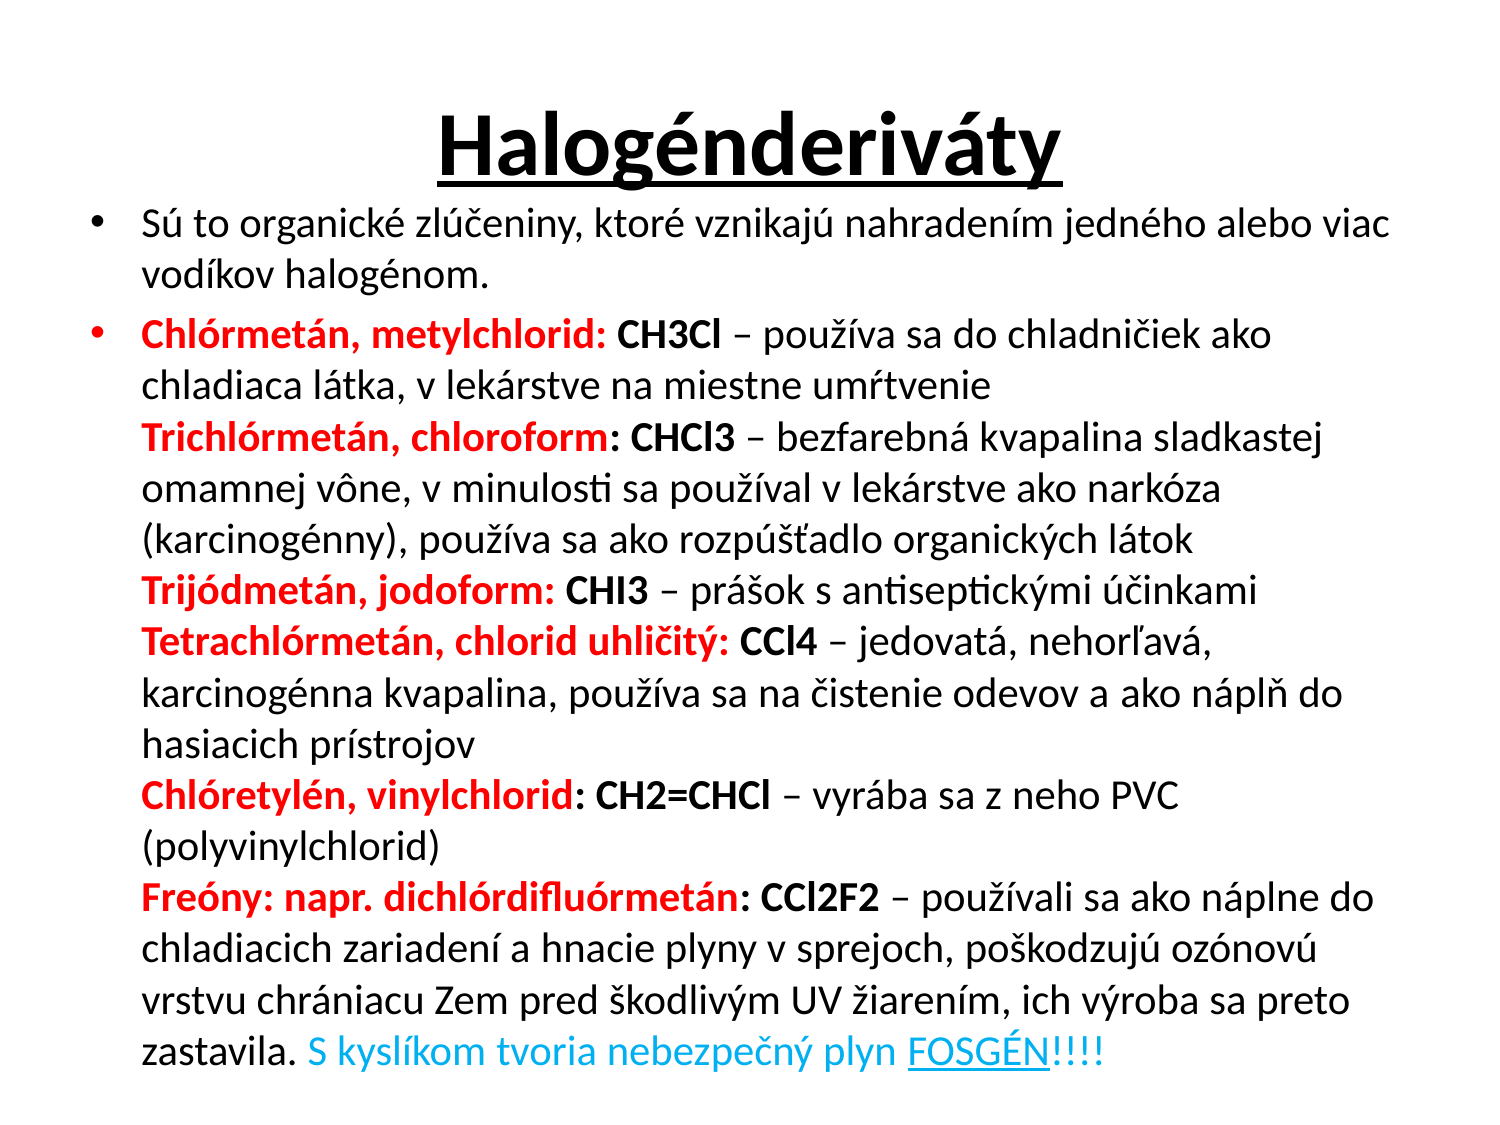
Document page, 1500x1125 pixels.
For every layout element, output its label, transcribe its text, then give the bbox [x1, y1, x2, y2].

title Halogénderiváty [75, 45, 1425, 187]
list Sú to organické zlúčeniny, ktoré vznikajú nahradením jedného alebo viac vodíkov halogénom. Chlórmetán, metylchlorid: CH3Cl – používa sa do chladničiek ako chladiaca látka, v lekárstve na miestne umŕtvenie Trichlórmetán, chloroform: CHCl3 – bezfarebná kvapalina sladkastej omamnej vône, v minulosti sa používal v lekárstve ako narkóza (karcinogénny), používa sa ako rozpúšťadlo organických látok Trijódmetán, jodoform: CHI3 – prášok s antiseptickými účinkami Tetrachlórmetán, chlorid uhličitý: CCl4 – jedovatá, nehorľavá, karcinogénna kvapalina, používa sa na čistenie odevov a ako náplň do hasiacich prístrojov Chlóretylén, vinylchlorid: CH2=CHCl – vyrába sa z neho PVC (polyvinylchlorid) Freóny: napr. dichlórdifluórmetán: CCl2F2 – používali sa ako náplne do chladiacich zariadení a hnacie plyny v sprejoch, poškodzujú ozónovú vrstvu chrániacu Zem pred škodlivým UV žiarením, ich výroba sa preto zastavila. S kyslíkom tvoria nebezpečný plyn FOSGÉN!!!! [75, 187, 1425, 1088]
